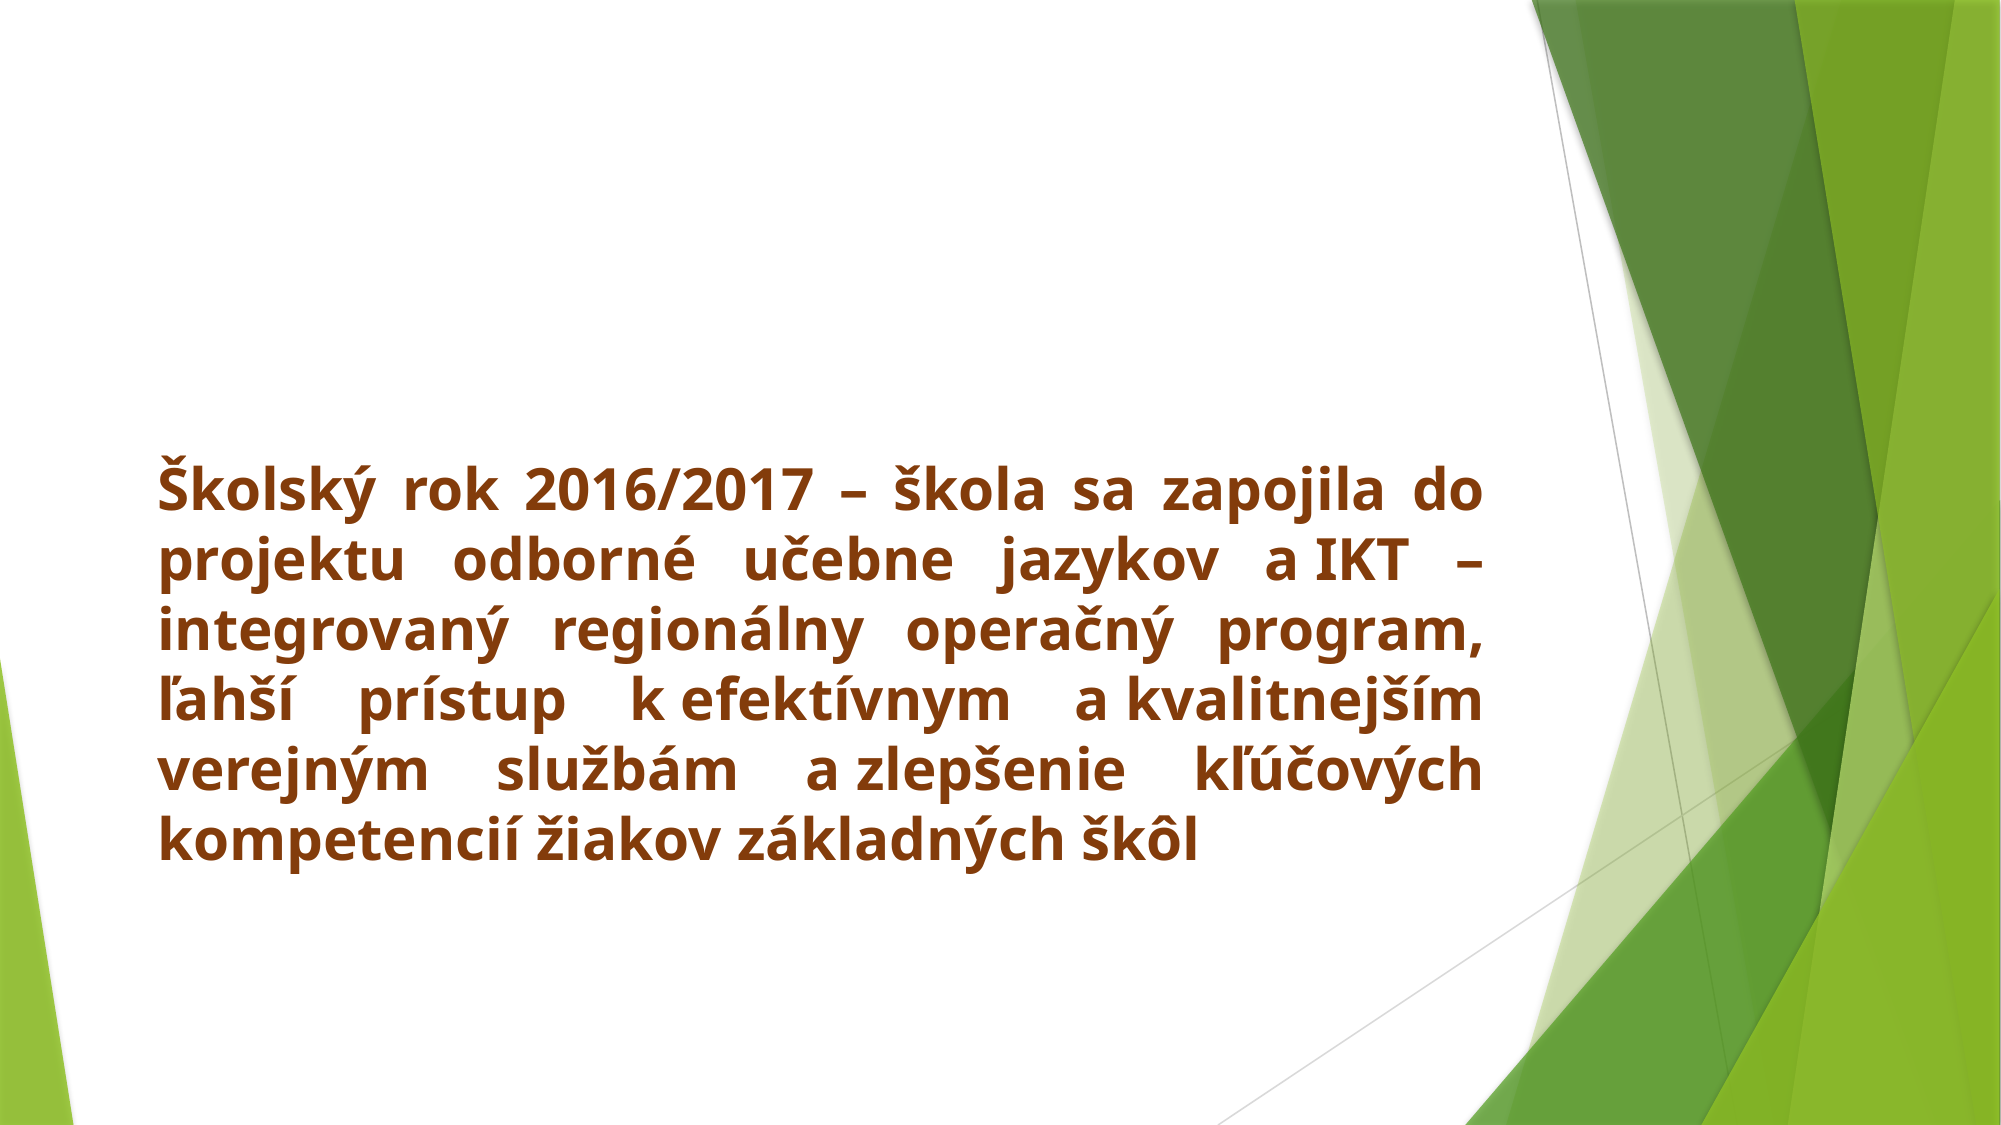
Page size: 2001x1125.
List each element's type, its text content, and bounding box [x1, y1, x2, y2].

text_box Školský rok 2016/2017 – škola sa zapojila do projektu odborné učebne jazykov a IKT – integrovaný regionálny operačný program, ľahší prístup k efektívnym a kvalitnejším verejným službám a zlepšenie kľúčových kompetencií žiakov základných škôl [142, 444, 1500, 880]
